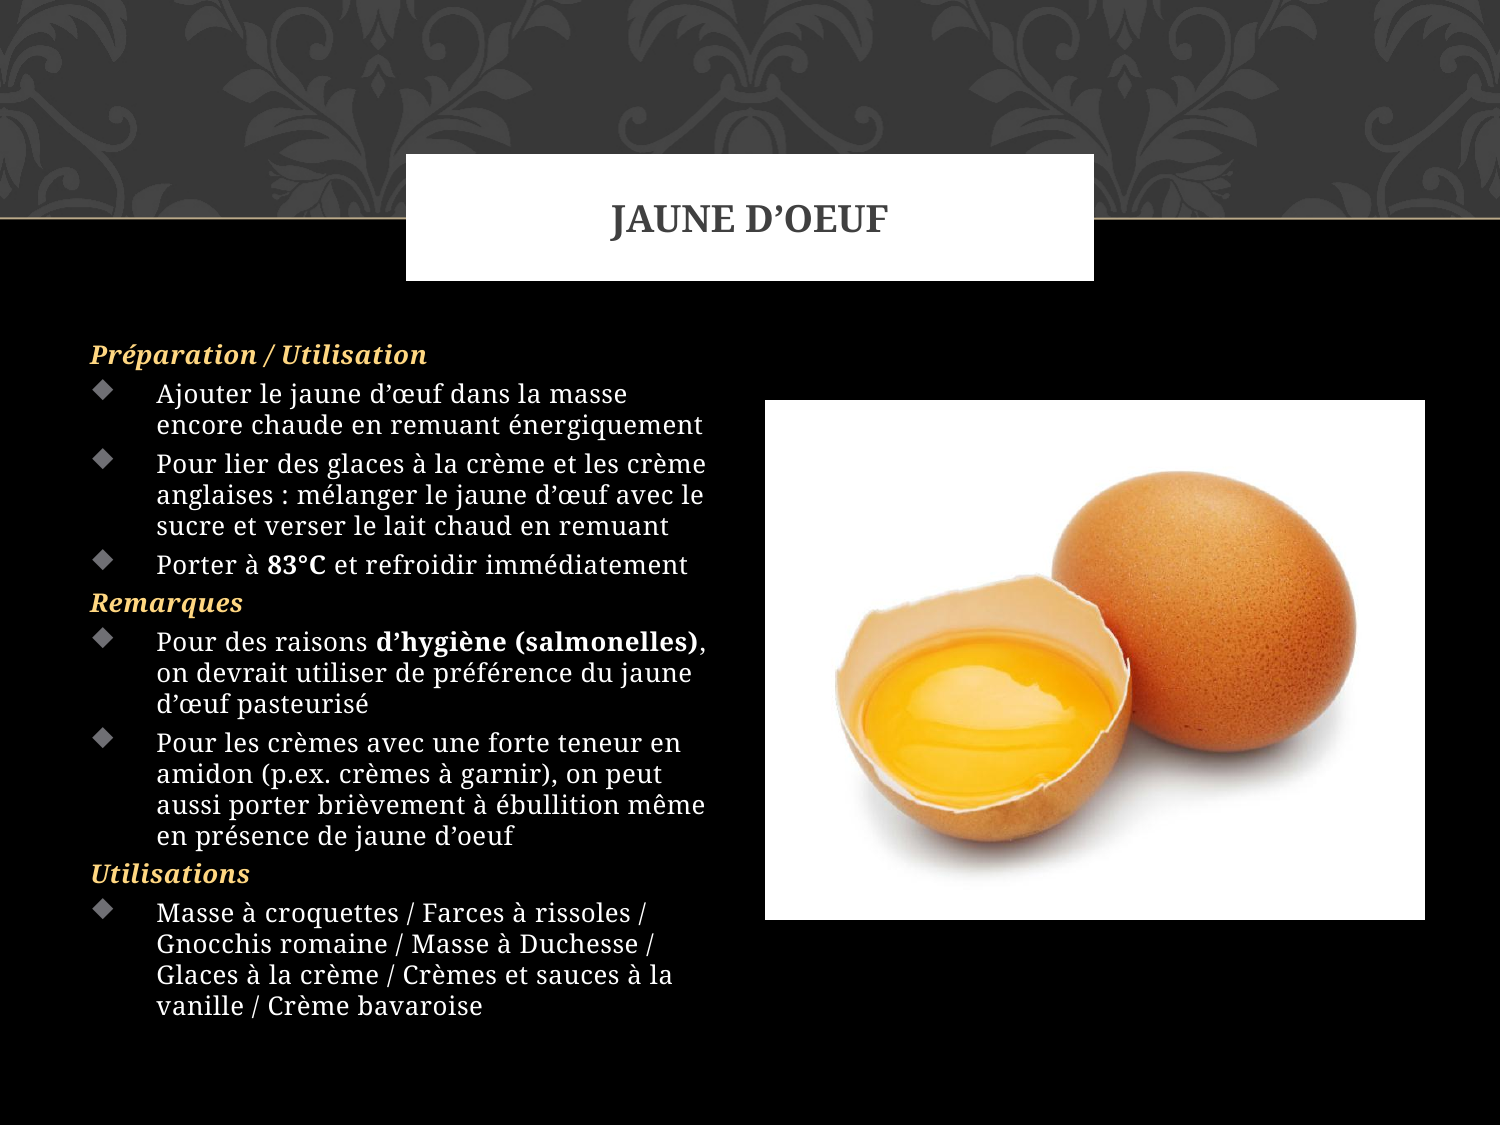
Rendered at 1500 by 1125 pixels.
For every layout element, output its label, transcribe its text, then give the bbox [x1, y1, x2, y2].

list Préparation / Utilisation Ajouter le jaune d’œuf dans la masse encore chaude en remuant énergiquement Pour lier des glaces à la crème et les crème anglaises : mélanger le jaune d’œuf avec le sucre et verser le lait chaud en remuant Porter à 83°C et refroidir immédiatement Remarques Pour des raisons d’hygiène (salmonelles), on devrait utiliser de préférence du jaune d’œuf pasteurisé Pour les crèmes avec une forte teneur en amidon (p.ex. crèmes à garnir), on peut aussi porter brièvement à ébullition même en présence de jaune d’oeuf Utilisations Masse à croquettes / Farces à rissoles / Gnocchis romaine / Masse à Duchesse / Glaces à la crème / Crèmes et sauces à la vanille / Crème bavaroise [75, 331, 735, 1078]
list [764, 331, 1426, 989]
title JAUNE D’OEUF [406, 154, 1094, 281]
